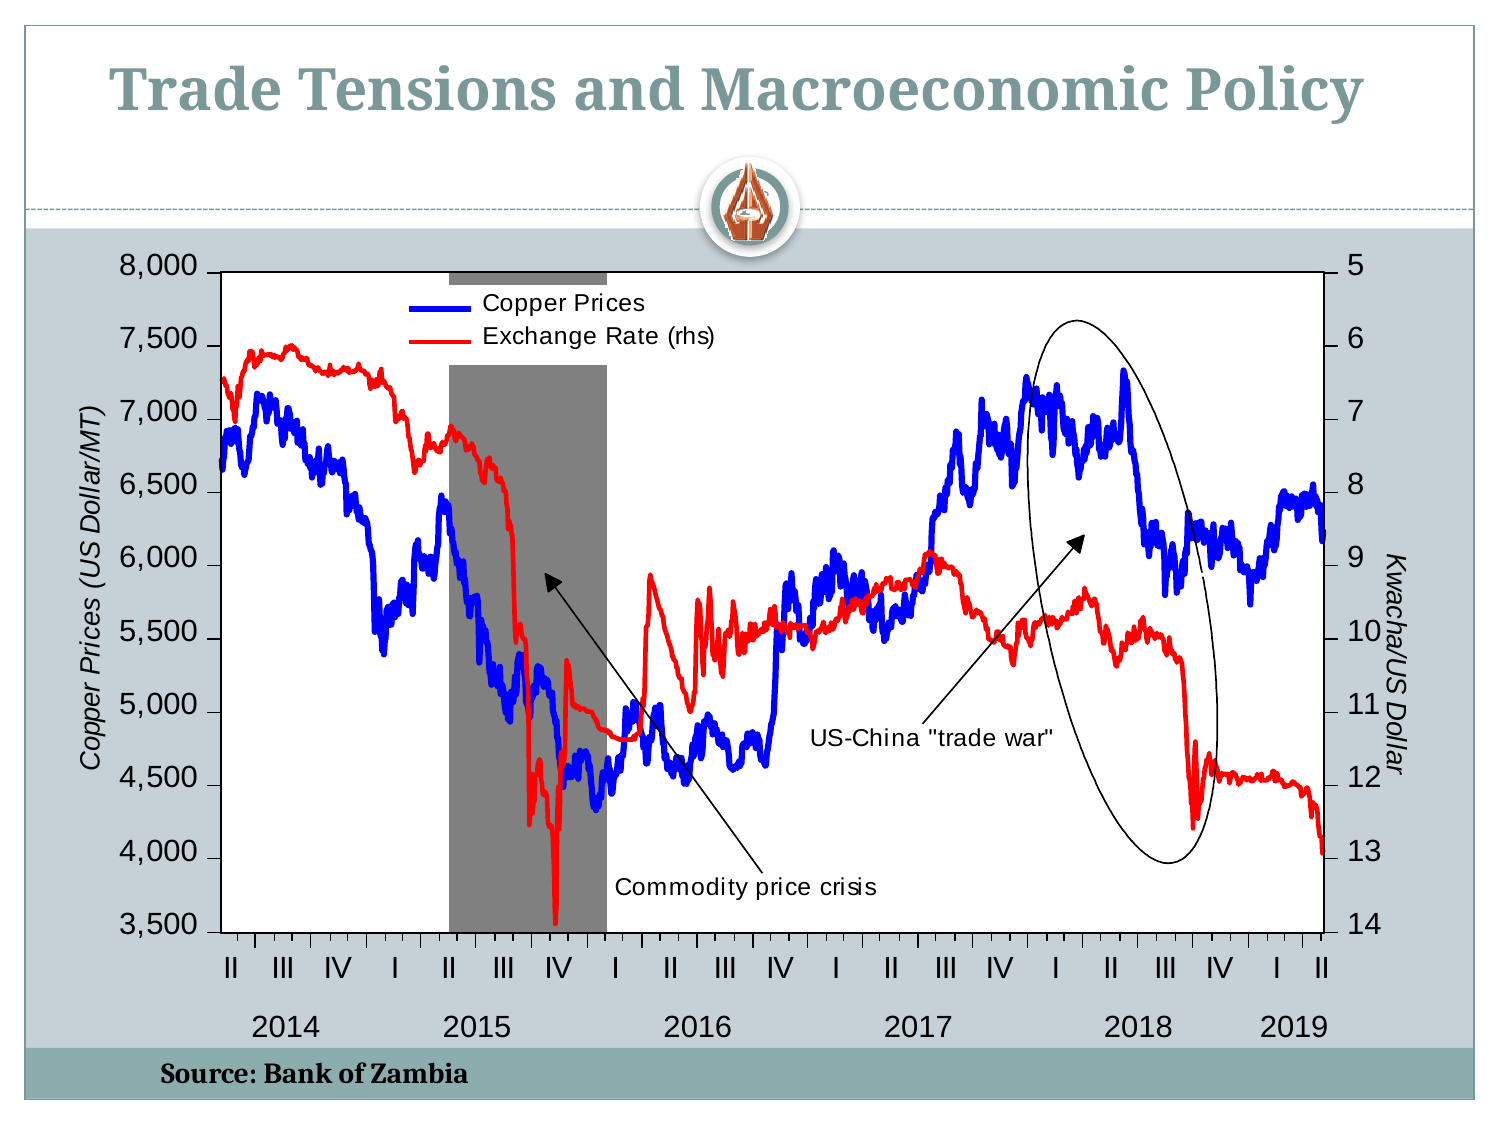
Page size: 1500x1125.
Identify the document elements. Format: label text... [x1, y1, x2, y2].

picture [711, 161, 788, 241]
title Trade Tensions and Macroeconomic Policy [24, 37, 1450, 162]
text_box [74, 248, 1410, 1048]
text_box Source: Bank of Zambia [146, 1057, 491, 1097]
